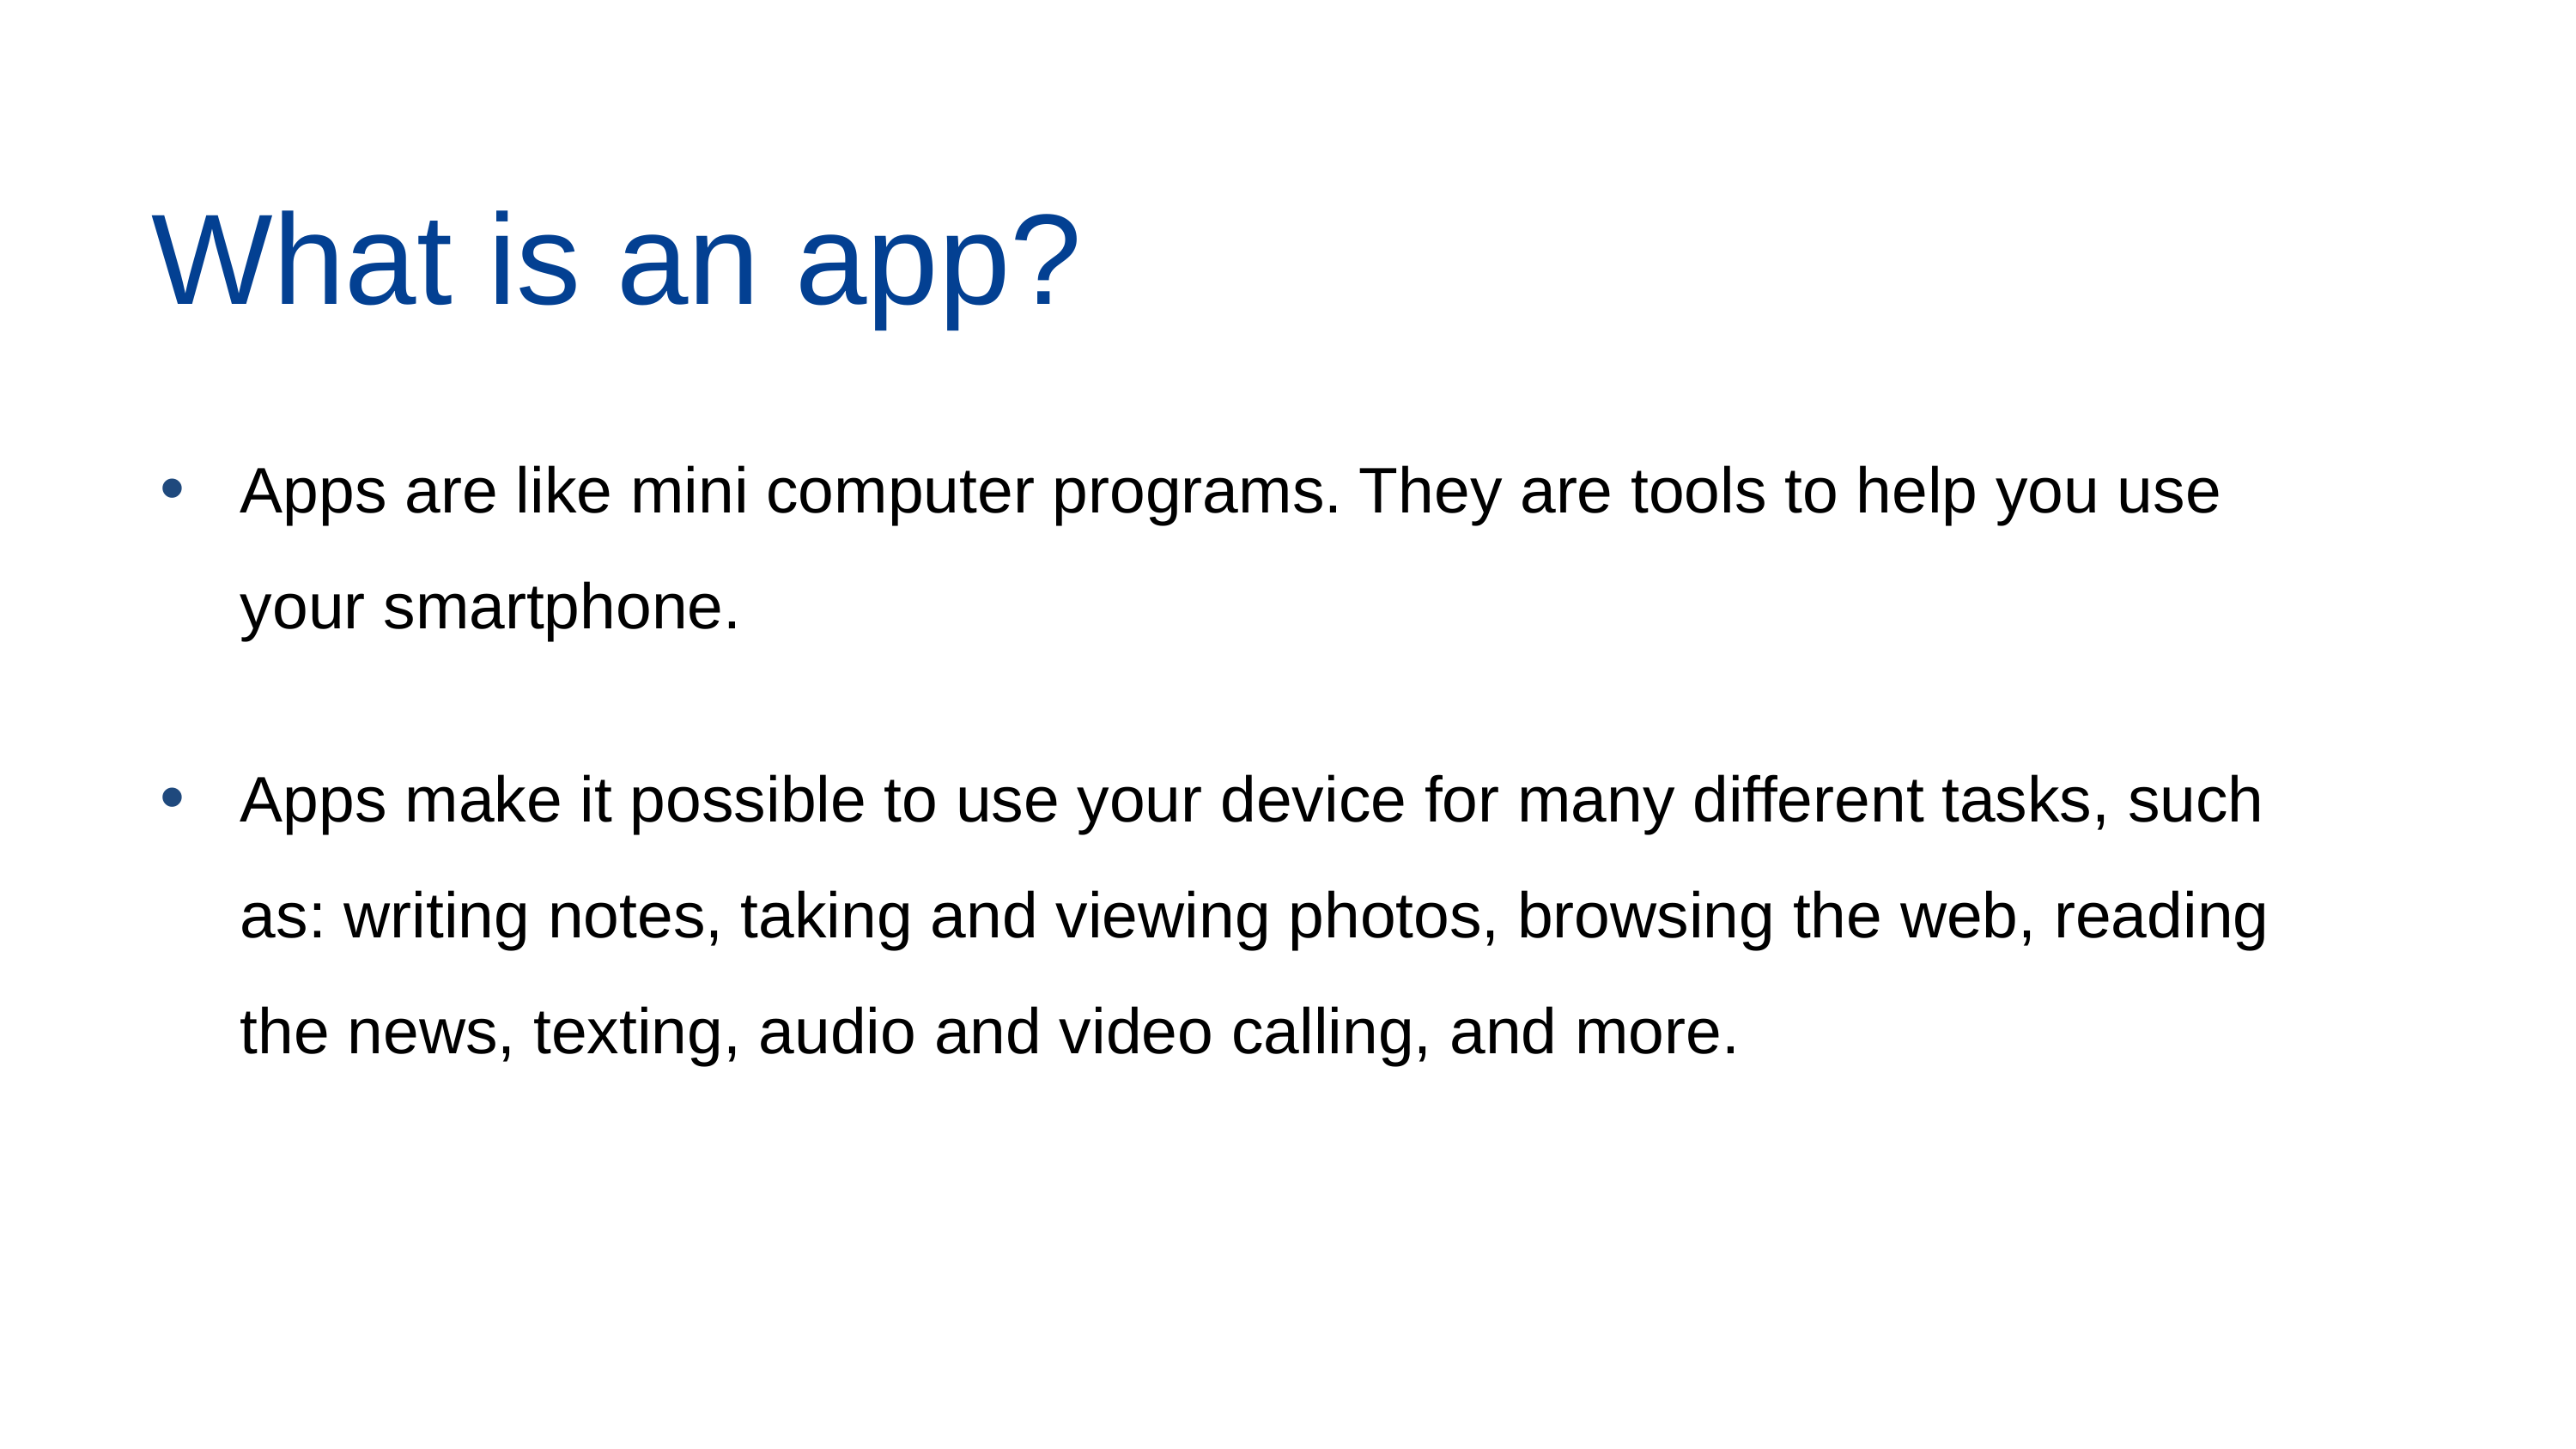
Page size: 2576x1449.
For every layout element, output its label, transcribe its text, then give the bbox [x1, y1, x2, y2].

text_box What is an app? [151, 160, 1417, 290]
text_box Apps are like mini computer programs. They are tools to help you use your smartphone. Apps make it possible to use your device for many different tasks, such as: writing notes, taking and viewing photos, browsing the web, reading the news, texting, audio and video calling, and more. [151, 409, 2306, 1196]
